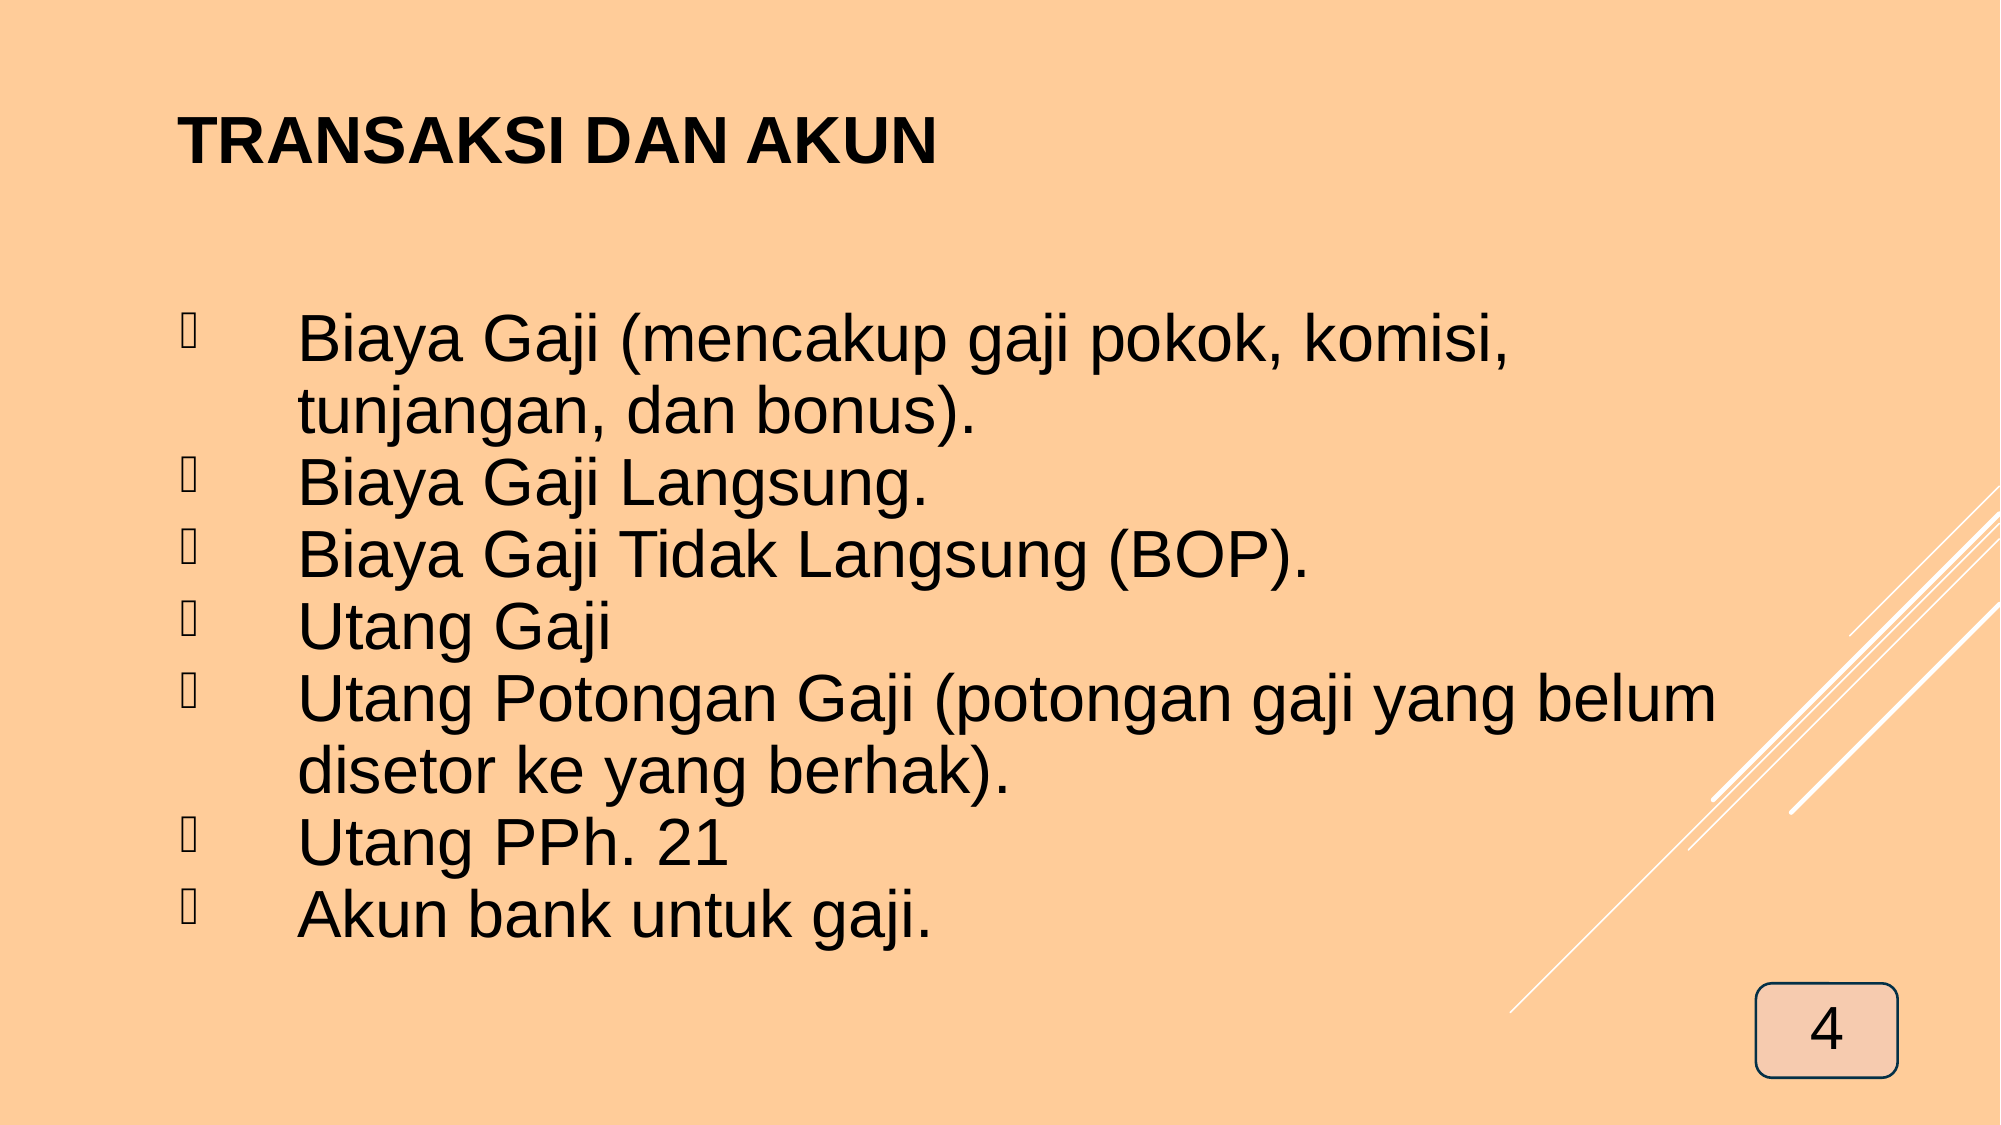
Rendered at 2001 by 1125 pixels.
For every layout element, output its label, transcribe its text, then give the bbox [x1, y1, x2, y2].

list Biaya Gaji (mencakup gaji pokok, komisi, tunjangan, dan bonus). Biaya Gaji Langsung. Biaya Gaji Tidak Langsung (BOP). Utang Gaji Utang Potongan Gaji (potongan gaji yang belum disetor ke yang berhak). Utang PPh. 21 Akun bank untuk gaji. [164, 243, 1854, 1013]
title TRANSAKSI DAN AKUN [162, 66, 1563, 209]
